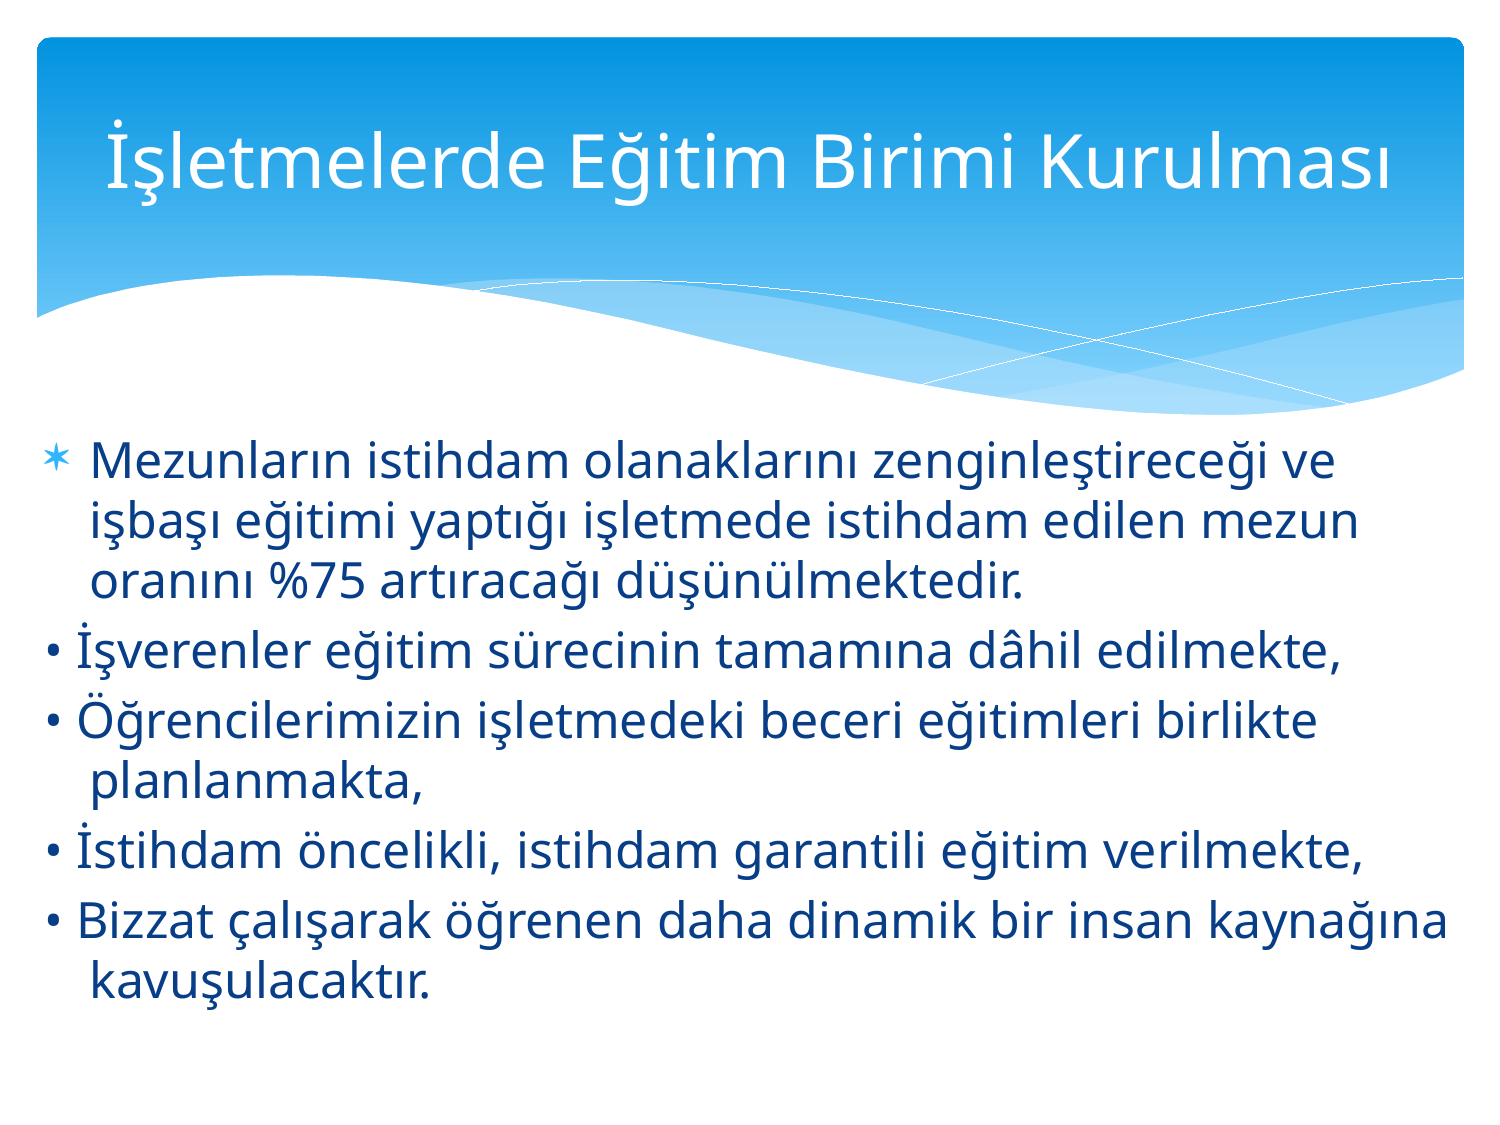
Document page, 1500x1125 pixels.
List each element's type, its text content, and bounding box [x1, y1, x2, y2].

list Mezunların istihdam olanaklarını zenginleştireceği ve işbaşı eğitimi yaptığı işletmede istihdam edilen mezun oranını %75 artıracağı düşünülmektedir. • İşverenler eğitim sürecinin tamamına dâhil edilmekte, • Öğrencilerimizin işletmedeki beceri eğitimleri birlikte planlanmakta, • İstihdam öncelikli, istihdam garantili eğitim verilmekte, • Bizzat çalışarak öğrenen daha dinamik bir insan kaynağına kavuşulacaktır. [29, 420, 1471, 1071]
title İşletmelerde Eğitim Birimi Kurulması [75, 55, 1425, 261]
